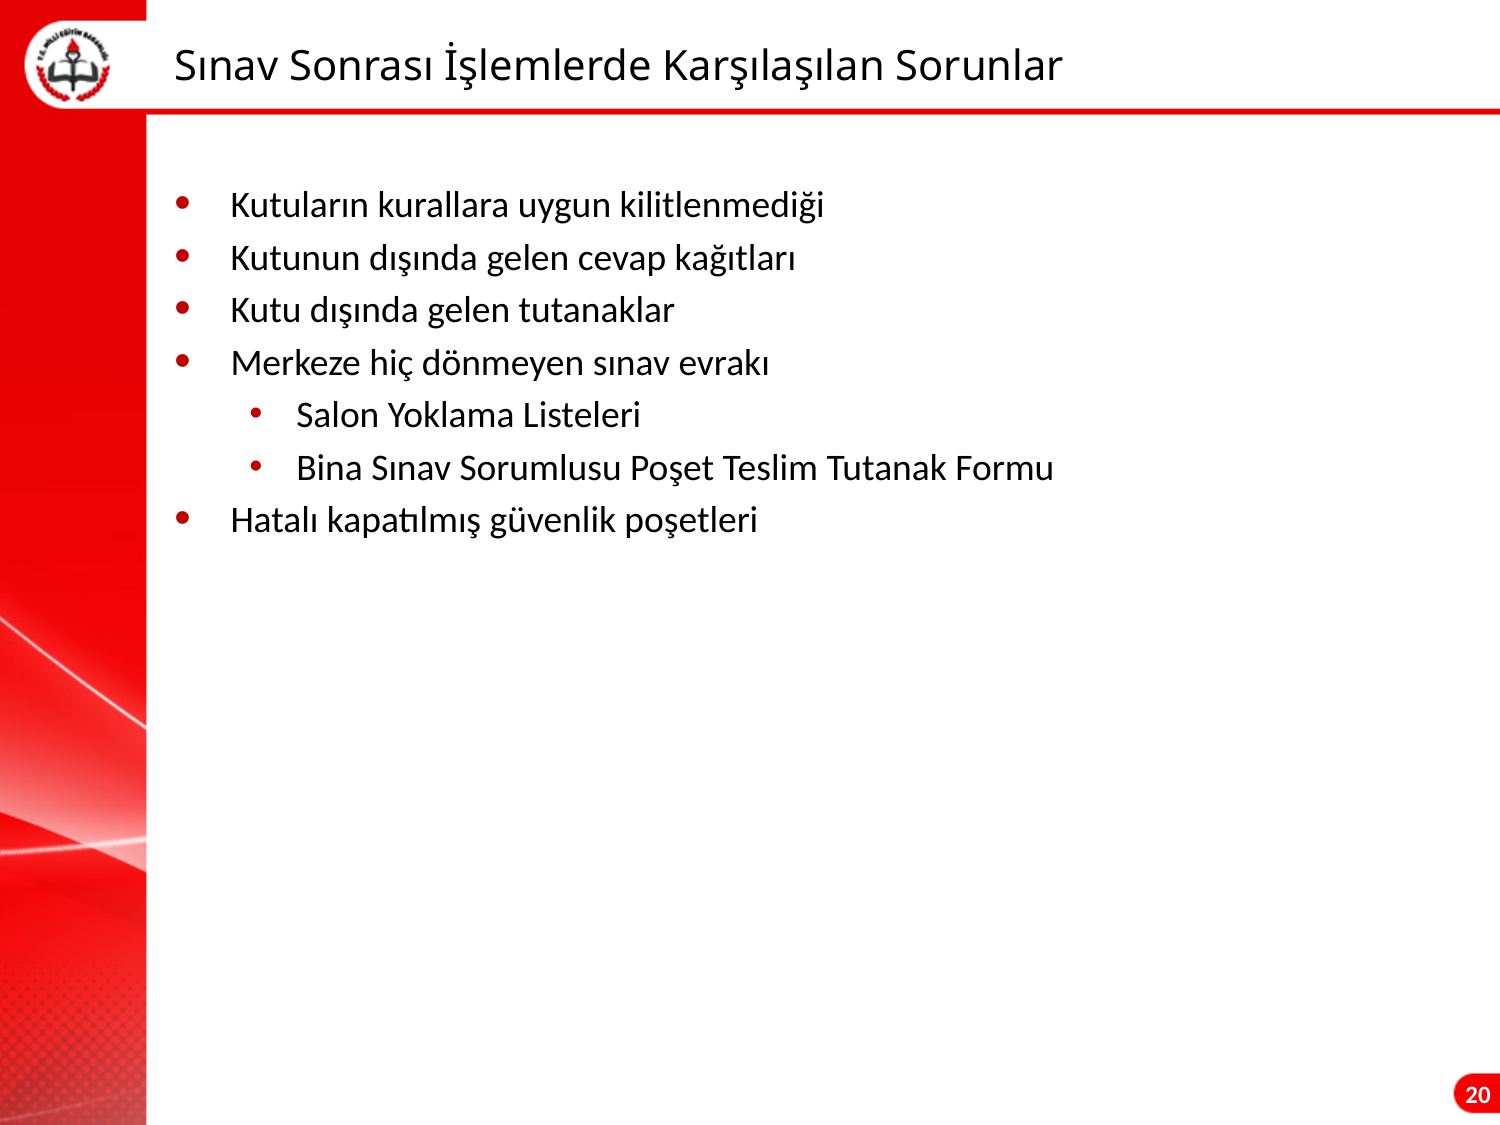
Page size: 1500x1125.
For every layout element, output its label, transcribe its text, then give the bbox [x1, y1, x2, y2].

text_box Kutuların kurallara uygun kilitlenmediği Kutunun dışında gelen cevap kağıtları Kutu dışında gelen tutanaklar Merkeze hiç dönmeyen sınav evrakı Salon Yoklama Listeleri Bina Sınav Sorumlusu Poşet Teslim Tutanak Formu Hatalı kapatılmış güvenlik poşetleri [159, 172, 1459, 575]
title Sınav Sonrası İşlemlerde Karşılaşılan Sorunlar [159, 30, 1409, 100]
slide_number 20 [1441, 1069, 1500, 1118]
picture [0, 0, 1500, 1125]
